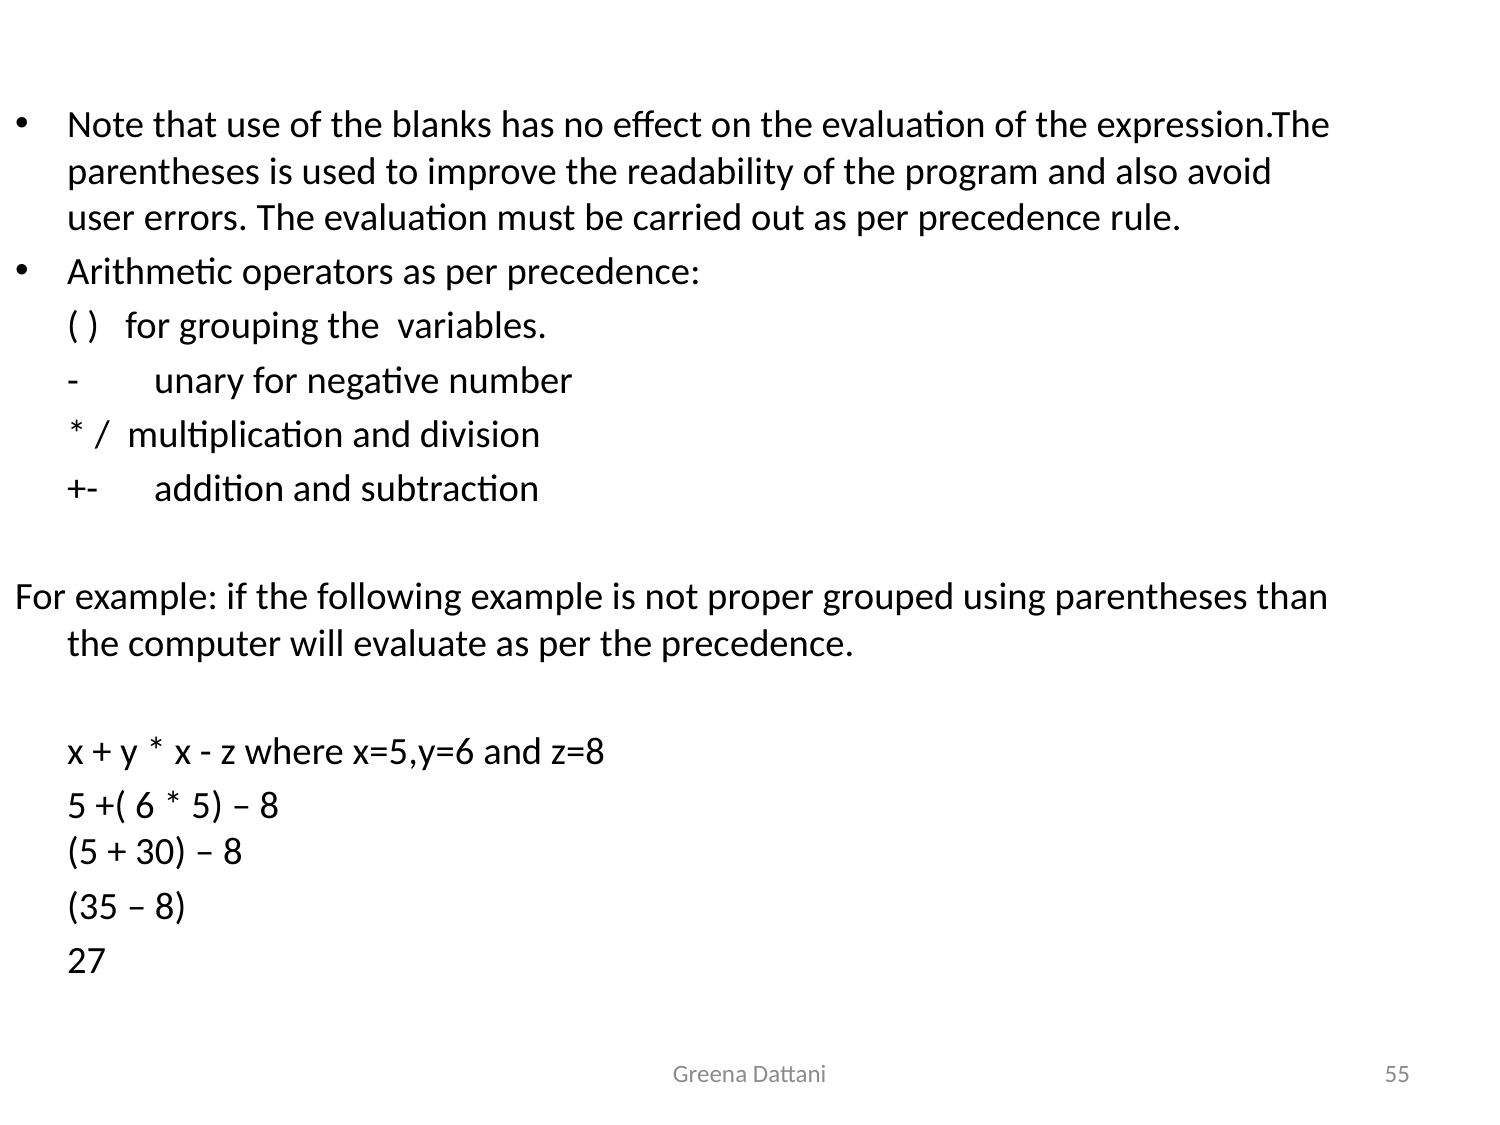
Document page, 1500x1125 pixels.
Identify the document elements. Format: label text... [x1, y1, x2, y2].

footer Greena Dattani [512, 1042, 988, 1103]
slide_number 55 [1074, 1042, 1425, 1103]
list Note that use of the blanks has no effect on the evaluation of the expression.The parentheses is used to improve the readability of the program and also avoid user errors. The evaluation must be carried out as per precedence rule. Arithmetic operators as per precedence: ( ) for grouping the variables. - unary for negative number * / multiplication and division +- addition and subtraction For example: if the following example is not proper grouped using parentheses than the computer will evaluate as per the precedence. x + y * x - z where x=5,y=6 and z=8 5 +( 6 * 5) – 8 (5 + 30) – 8 (35 – 8) 27 [0, 37, 1350, 1005]
